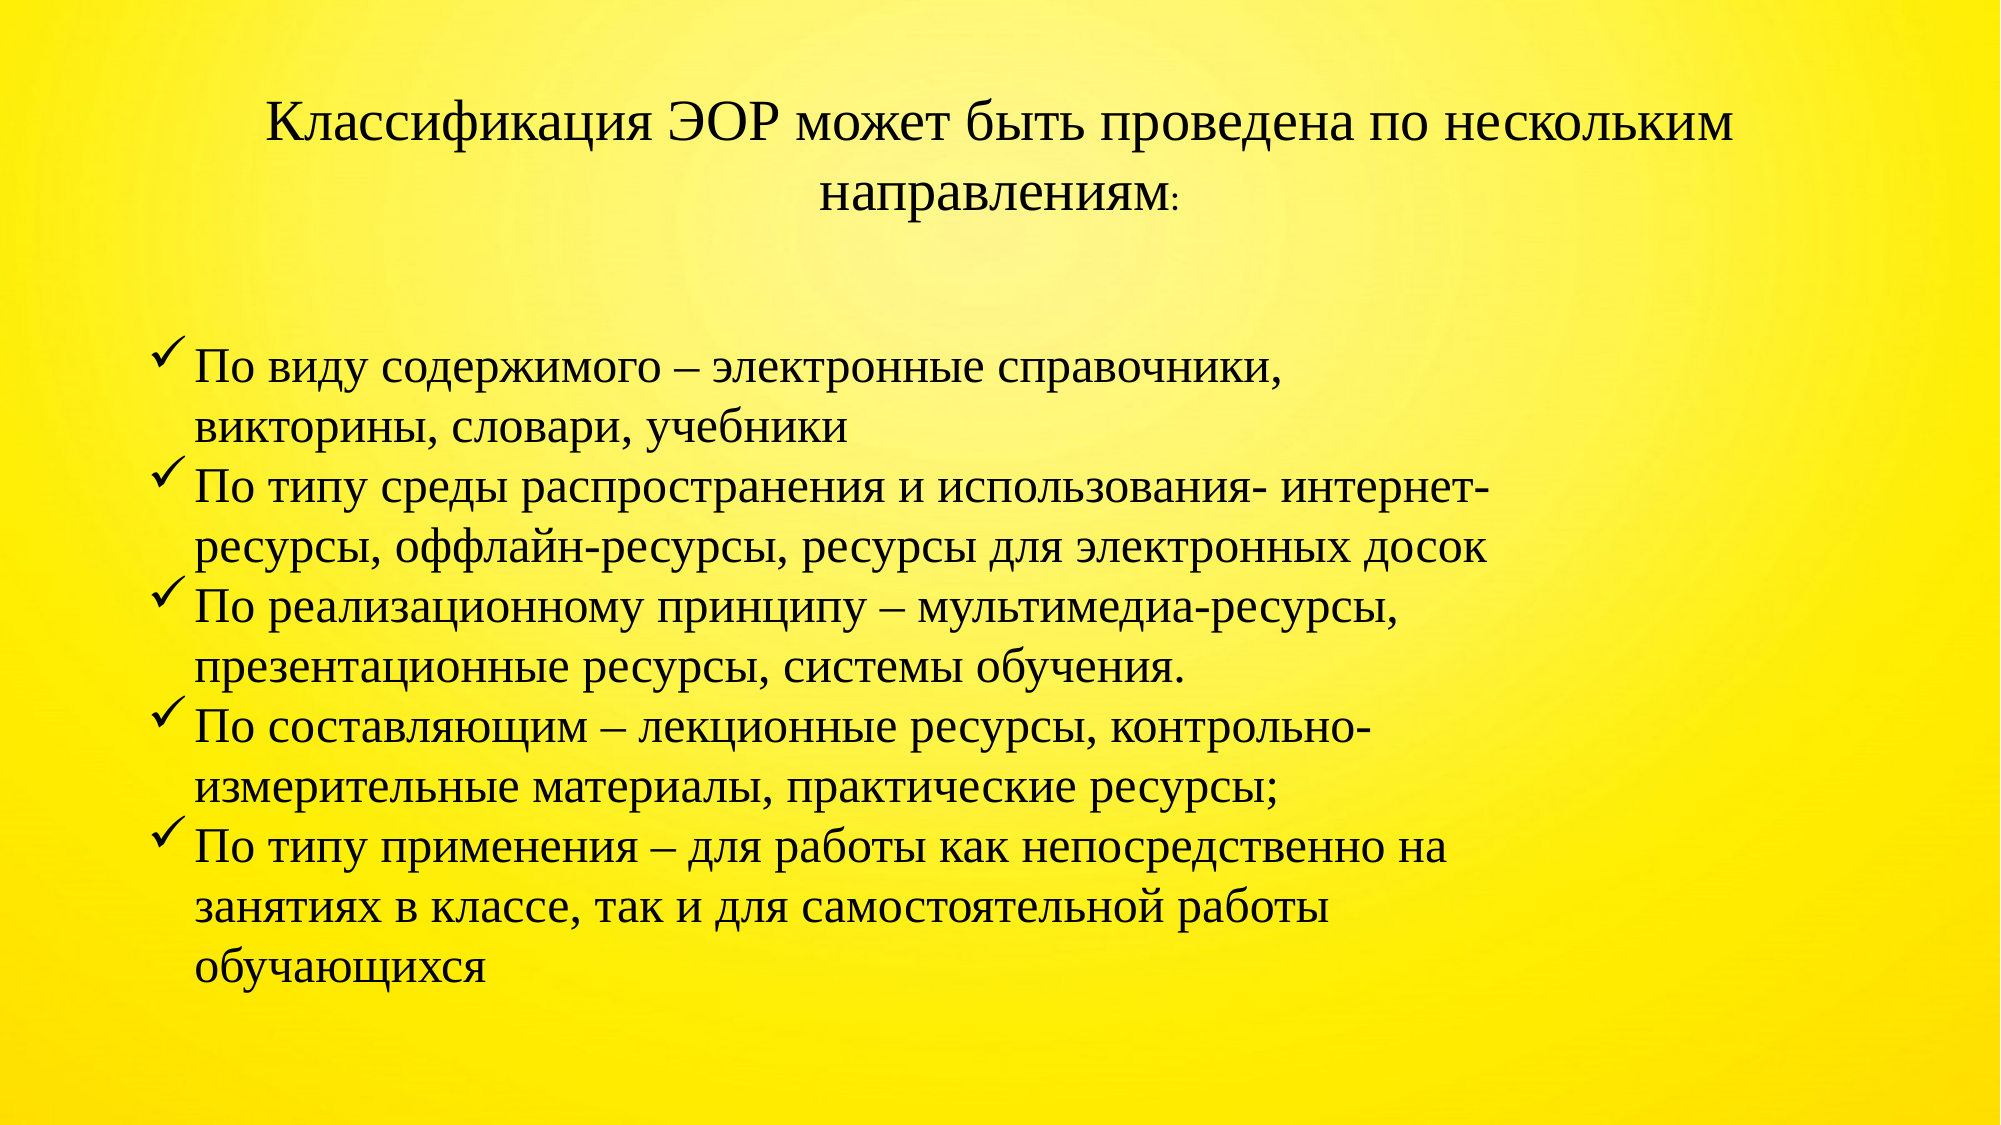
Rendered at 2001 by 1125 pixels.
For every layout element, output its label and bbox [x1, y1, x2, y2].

list [0, 0, 2000, 1125]
